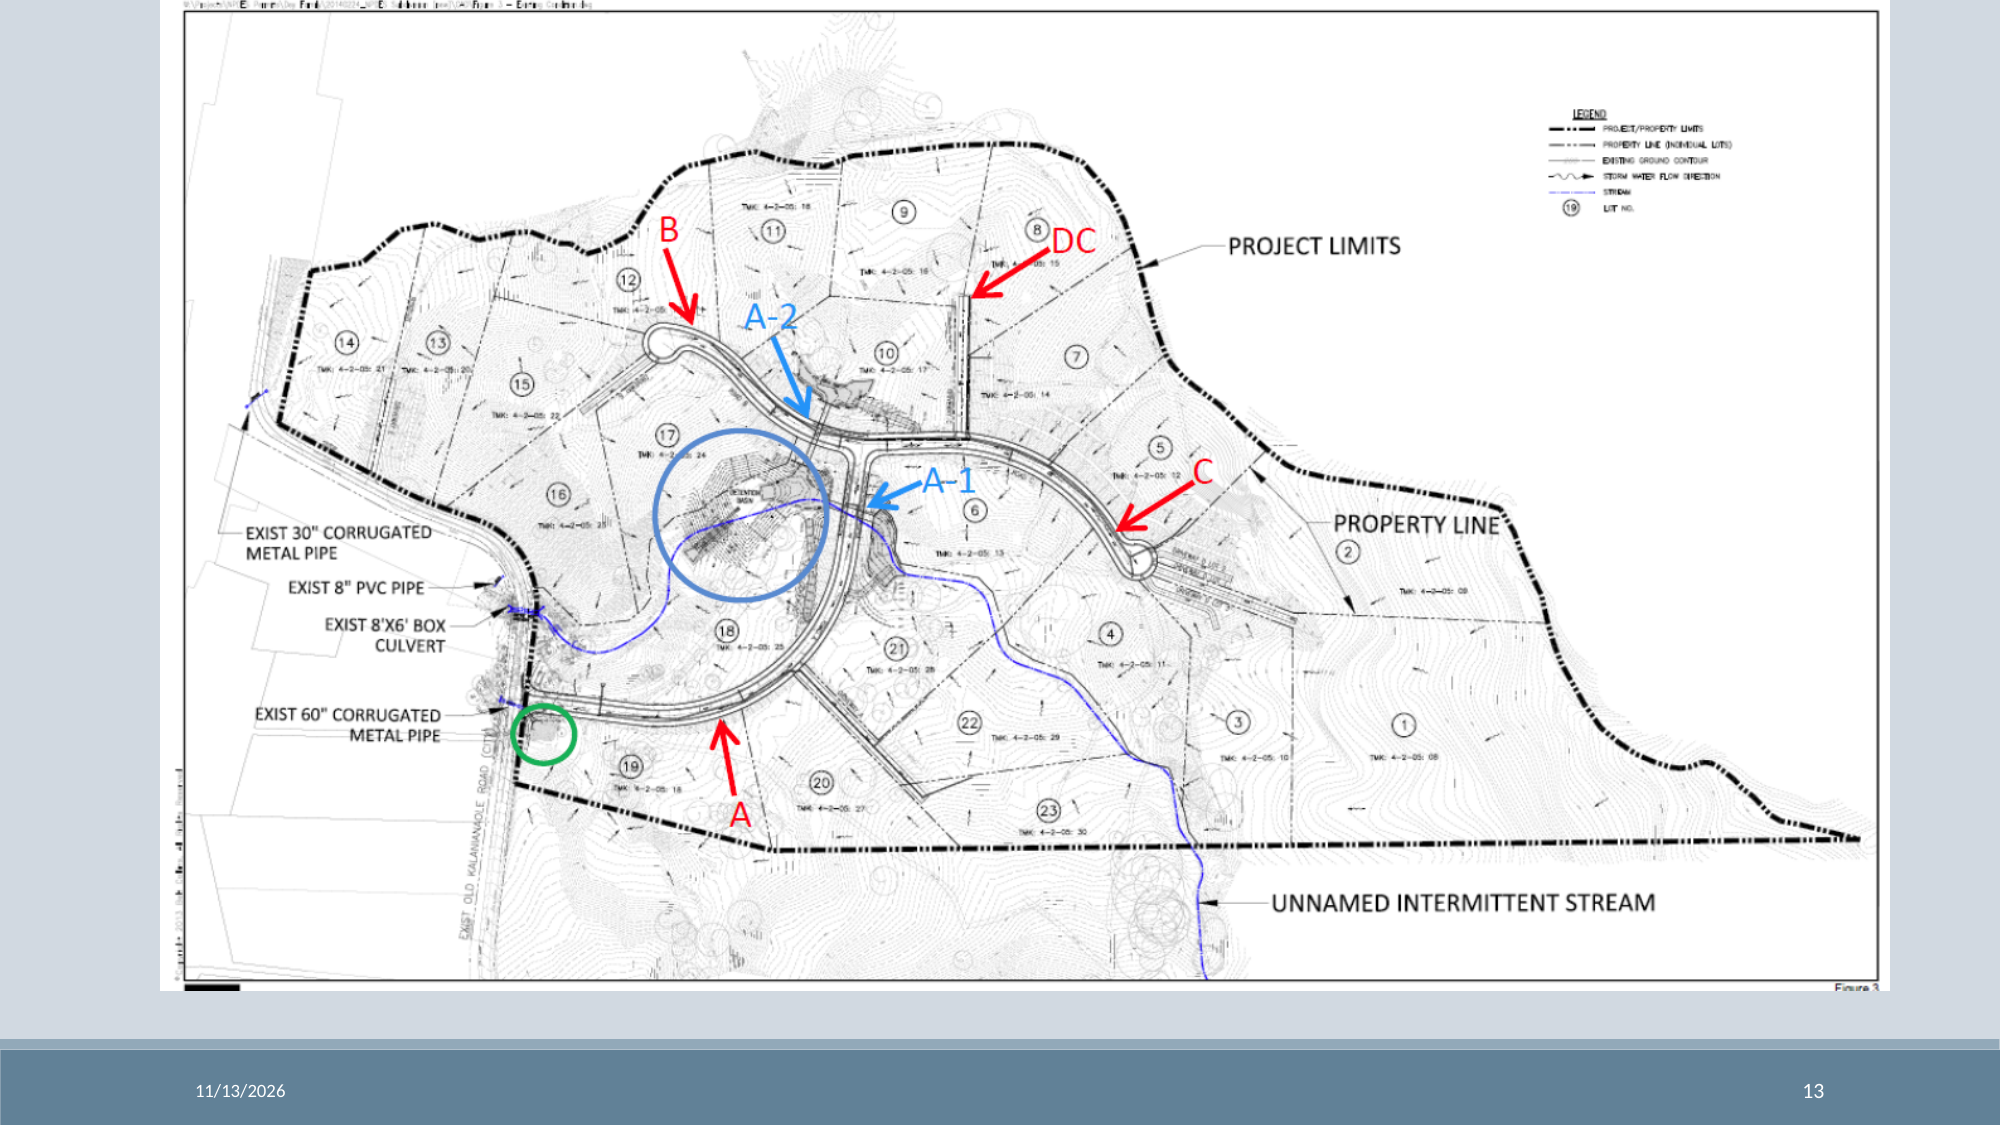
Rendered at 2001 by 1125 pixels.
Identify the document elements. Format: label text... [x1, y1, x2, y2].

picture [159, 0, 1891, 991]
slide_number 13 [1624, 1059, 1840, 1120]
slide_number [180, 1059, 586, 1120]
